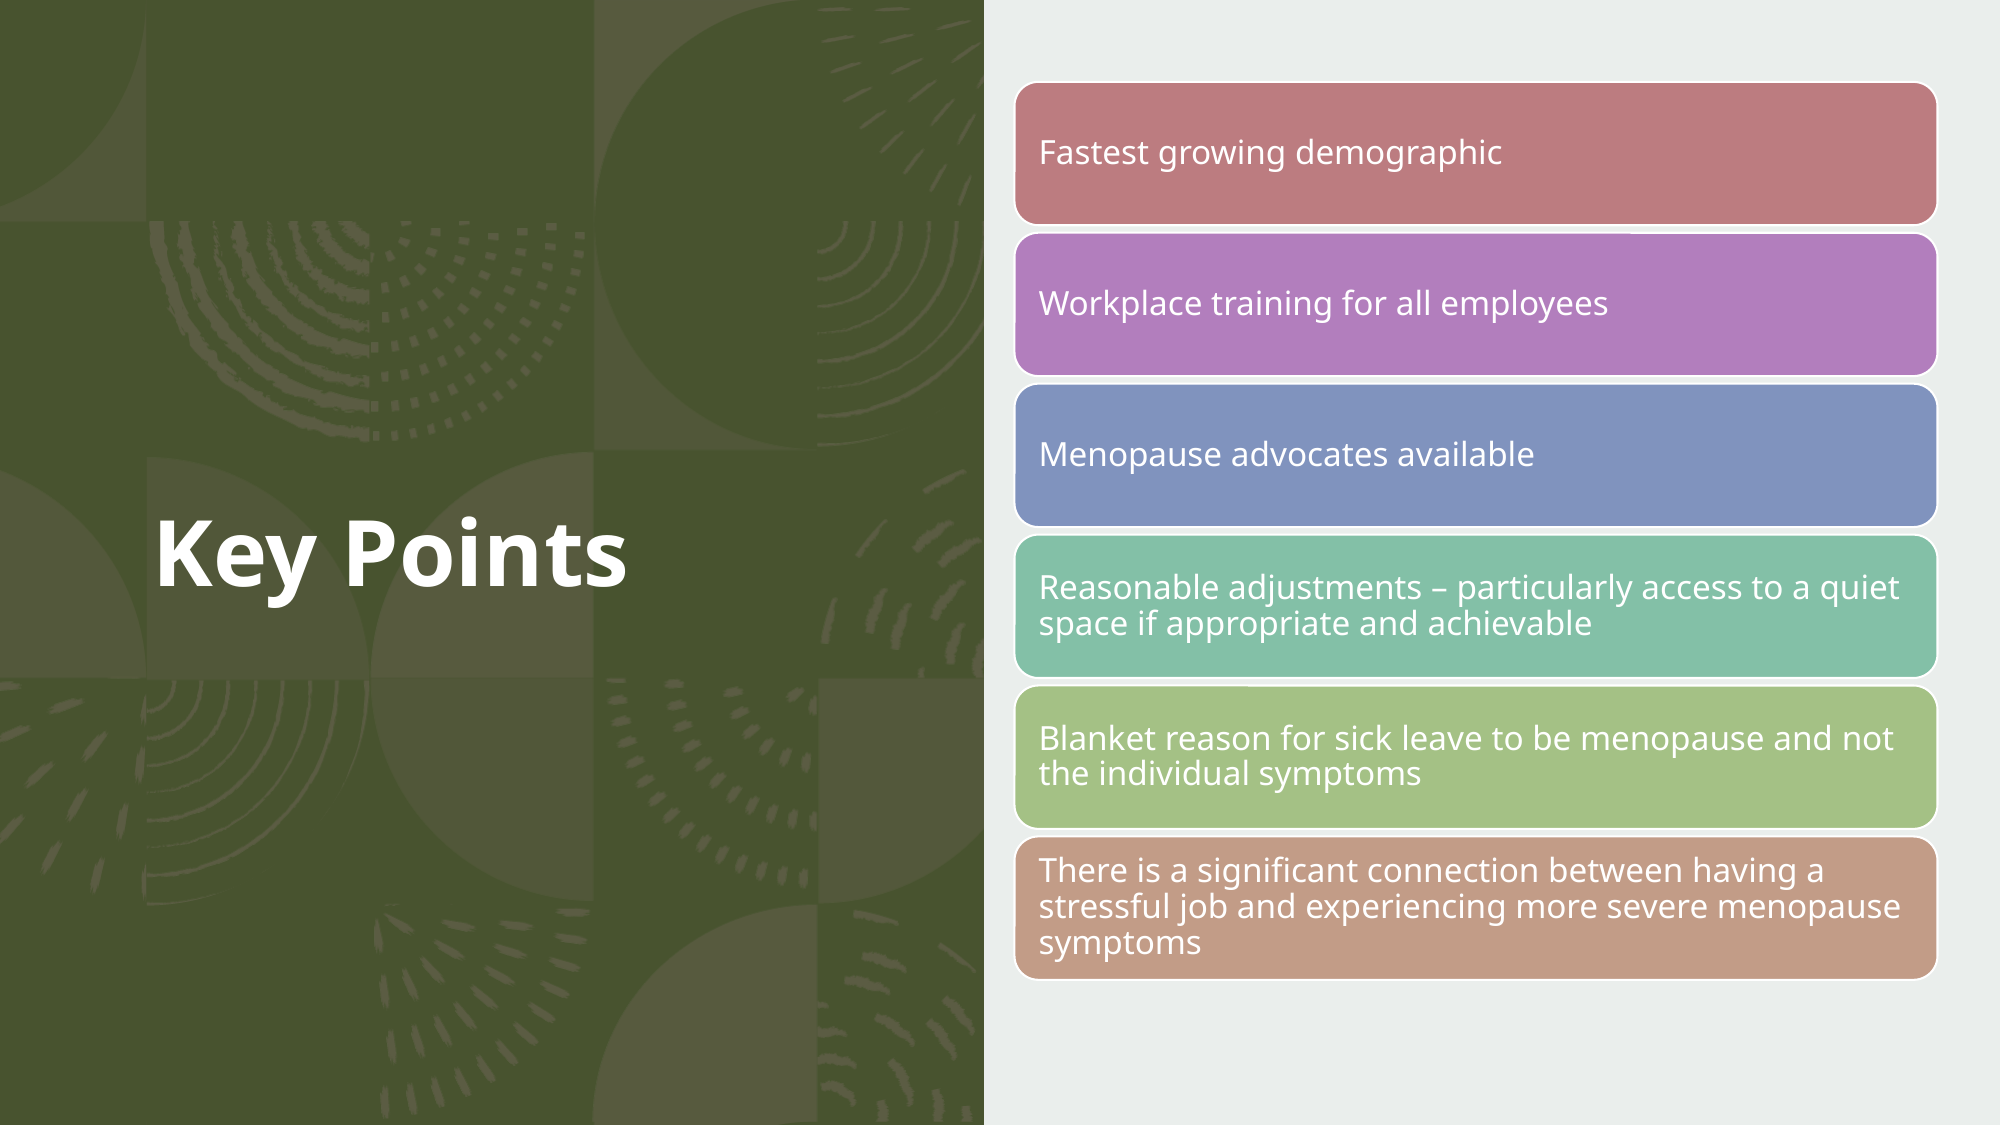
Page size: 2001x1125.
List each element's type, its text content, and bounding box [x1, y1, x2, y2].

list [1014, 56, 1938, 1006]
title Key Points [137, 91, 938, 1007]
text_box [985, 0, 2000, 1125]
text_box [0, 0, 985, 1125]
